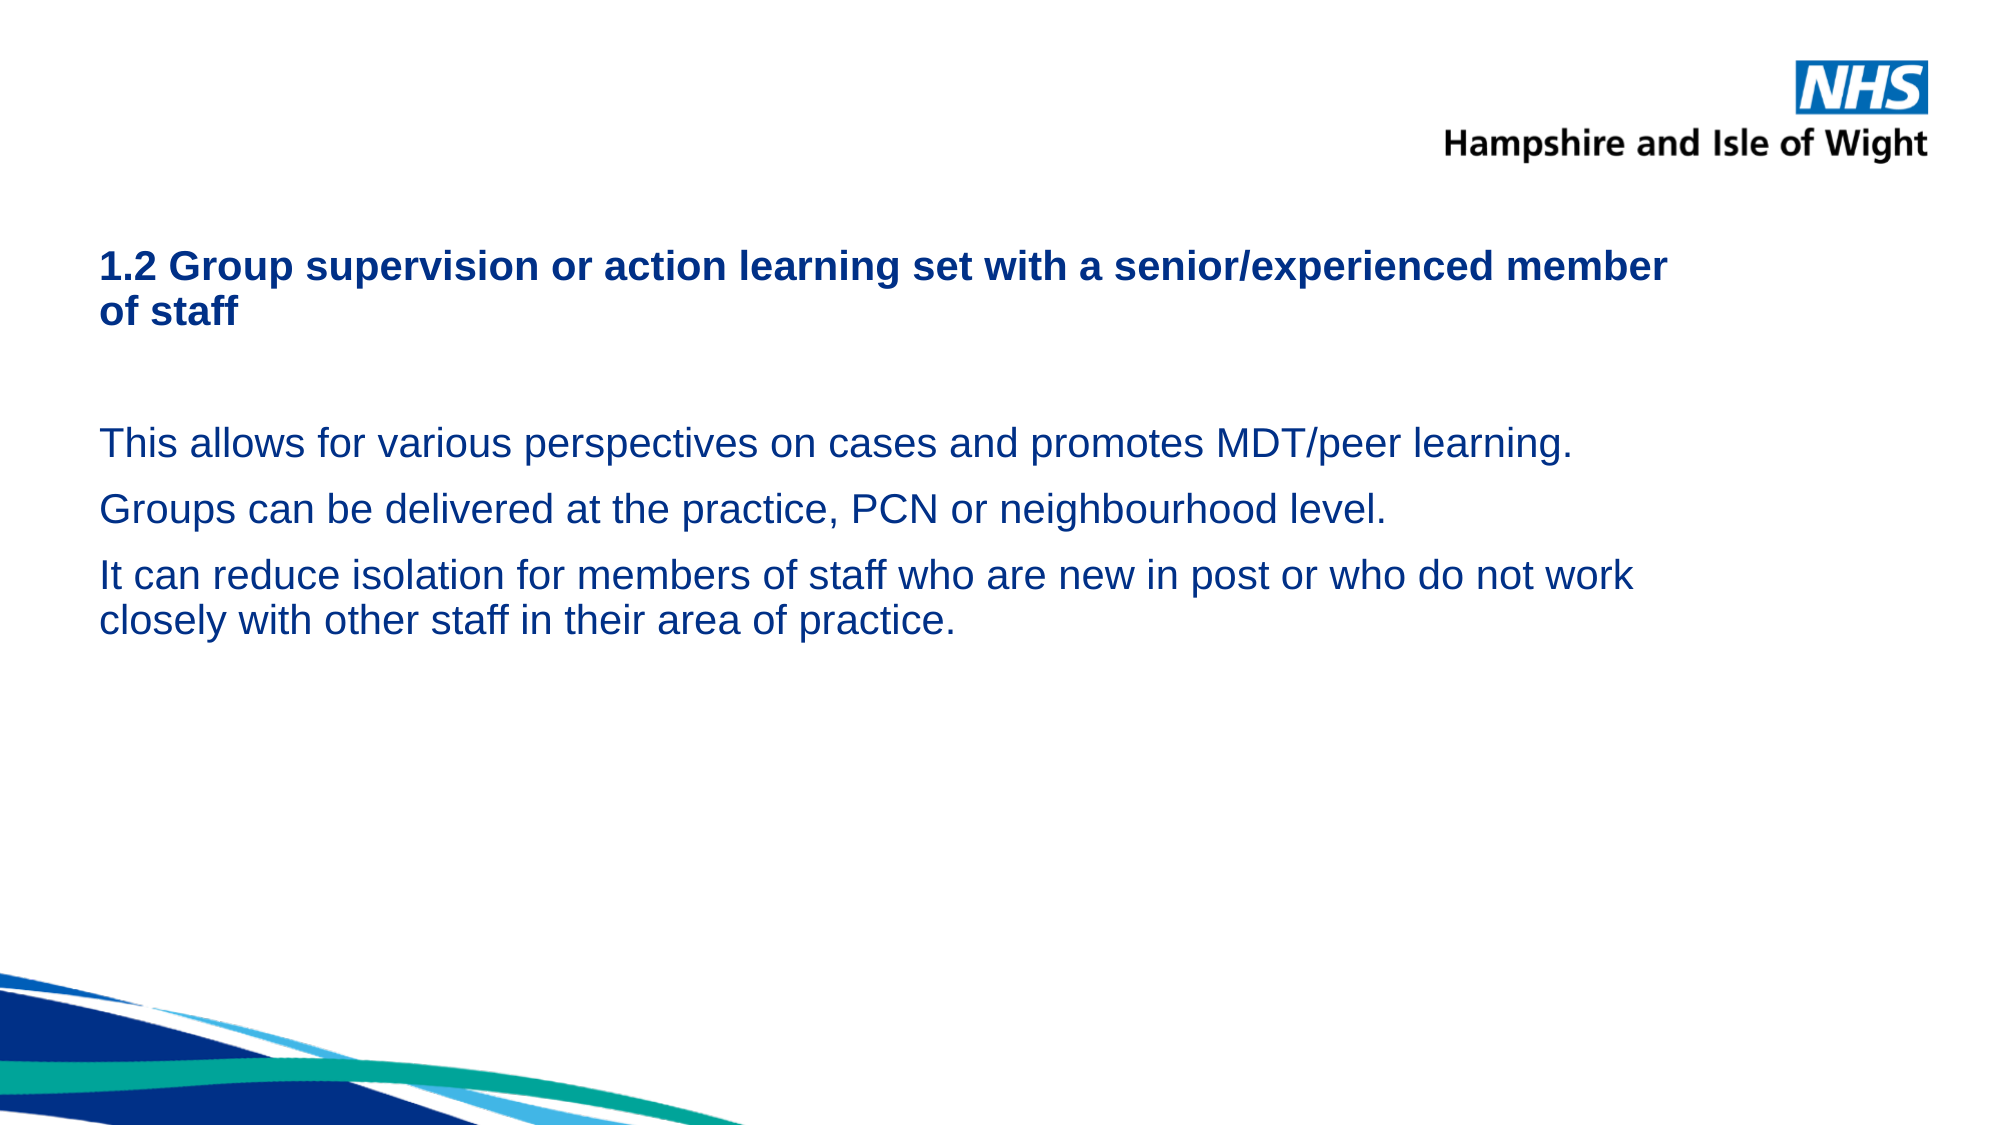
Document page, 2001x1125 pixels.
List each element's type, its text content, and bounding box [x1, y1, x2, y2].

picture [0, 965, 756, 1125]
list 1.2 Group supervision or action learning set with a senior/experienced member of staff This allows for various perspectives on cases and promotes MDT/peer learning. Groups can be delivered at the practice, PCN or neighbourhood level. It can reduce isolation for members of staff who are new in post or who do not work closely with other staff in their area of practice. [84, 237, 1694, 865]
picture [1442, 55, 1930, 175]
